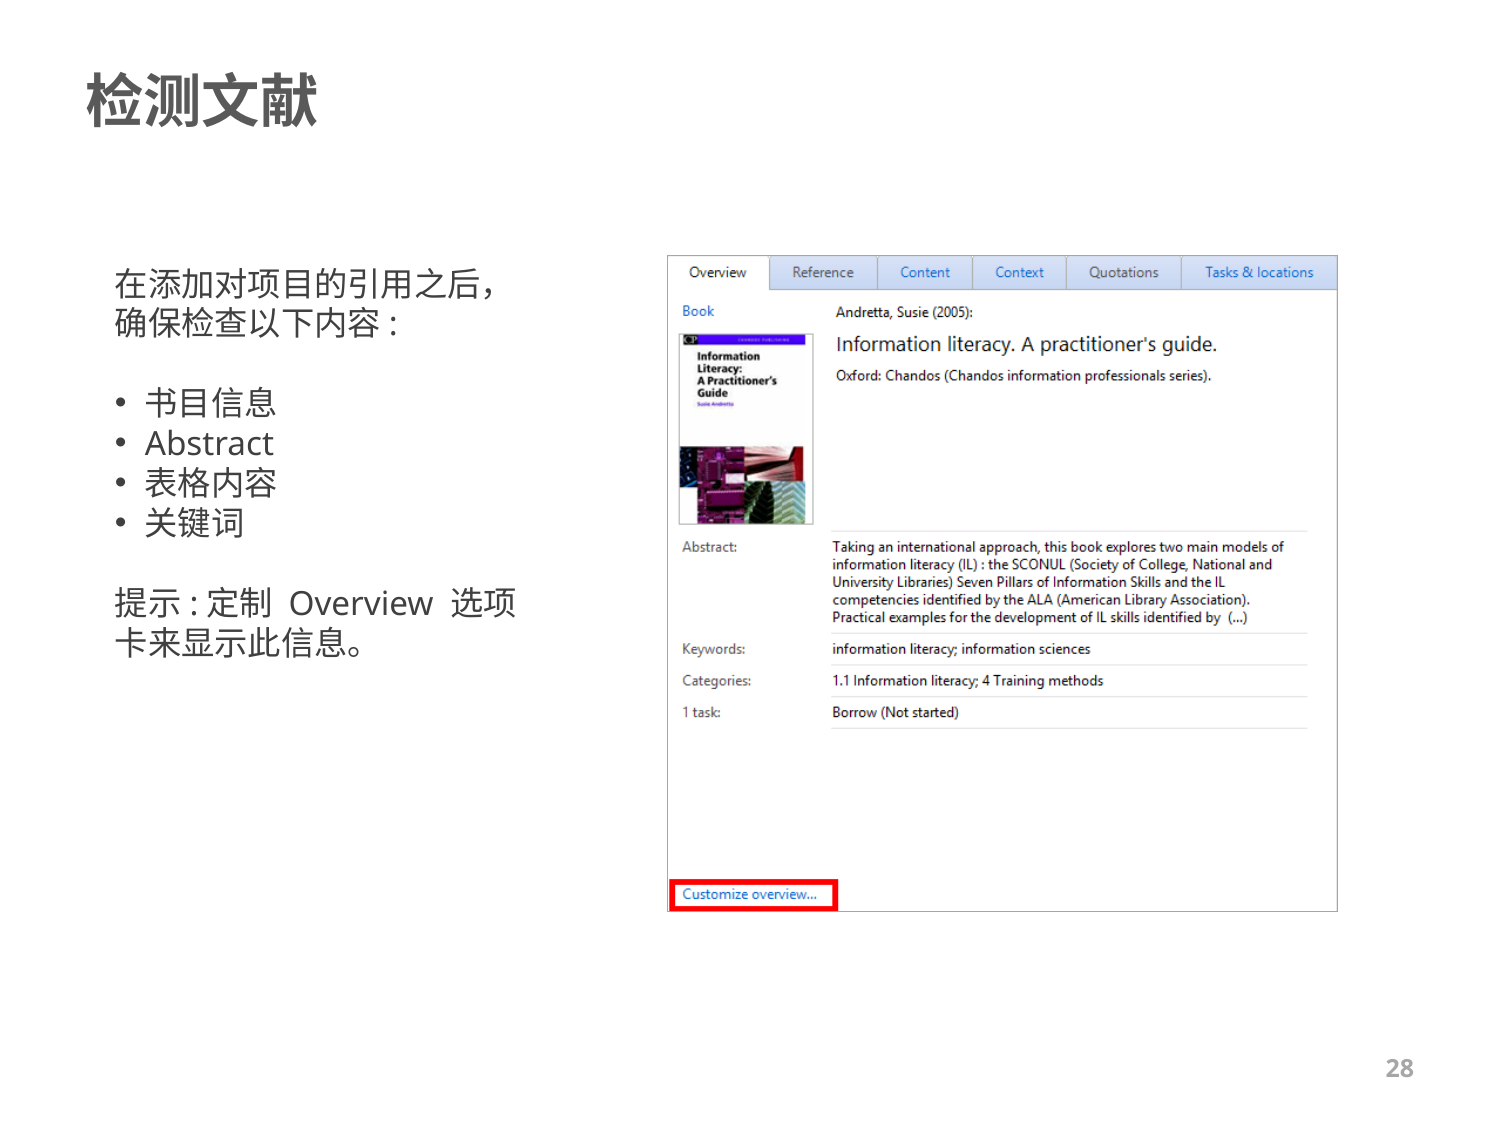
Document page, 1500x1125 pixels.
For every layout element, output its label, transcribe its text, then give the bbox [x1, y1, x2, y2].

picture [667, 255, 1338, 912]
title 检测文献 [70, 46, 1421, 153]
text_box 在添加对项目的引用之后，确保检查以下内容: 书目信息 Abstract 表格内容 关键词 提示:定制 Overview 选项卡来显示此信息。 [100, 255, 546, 670]
slide_number 28 [1281, 1034, 1430, 1094]
